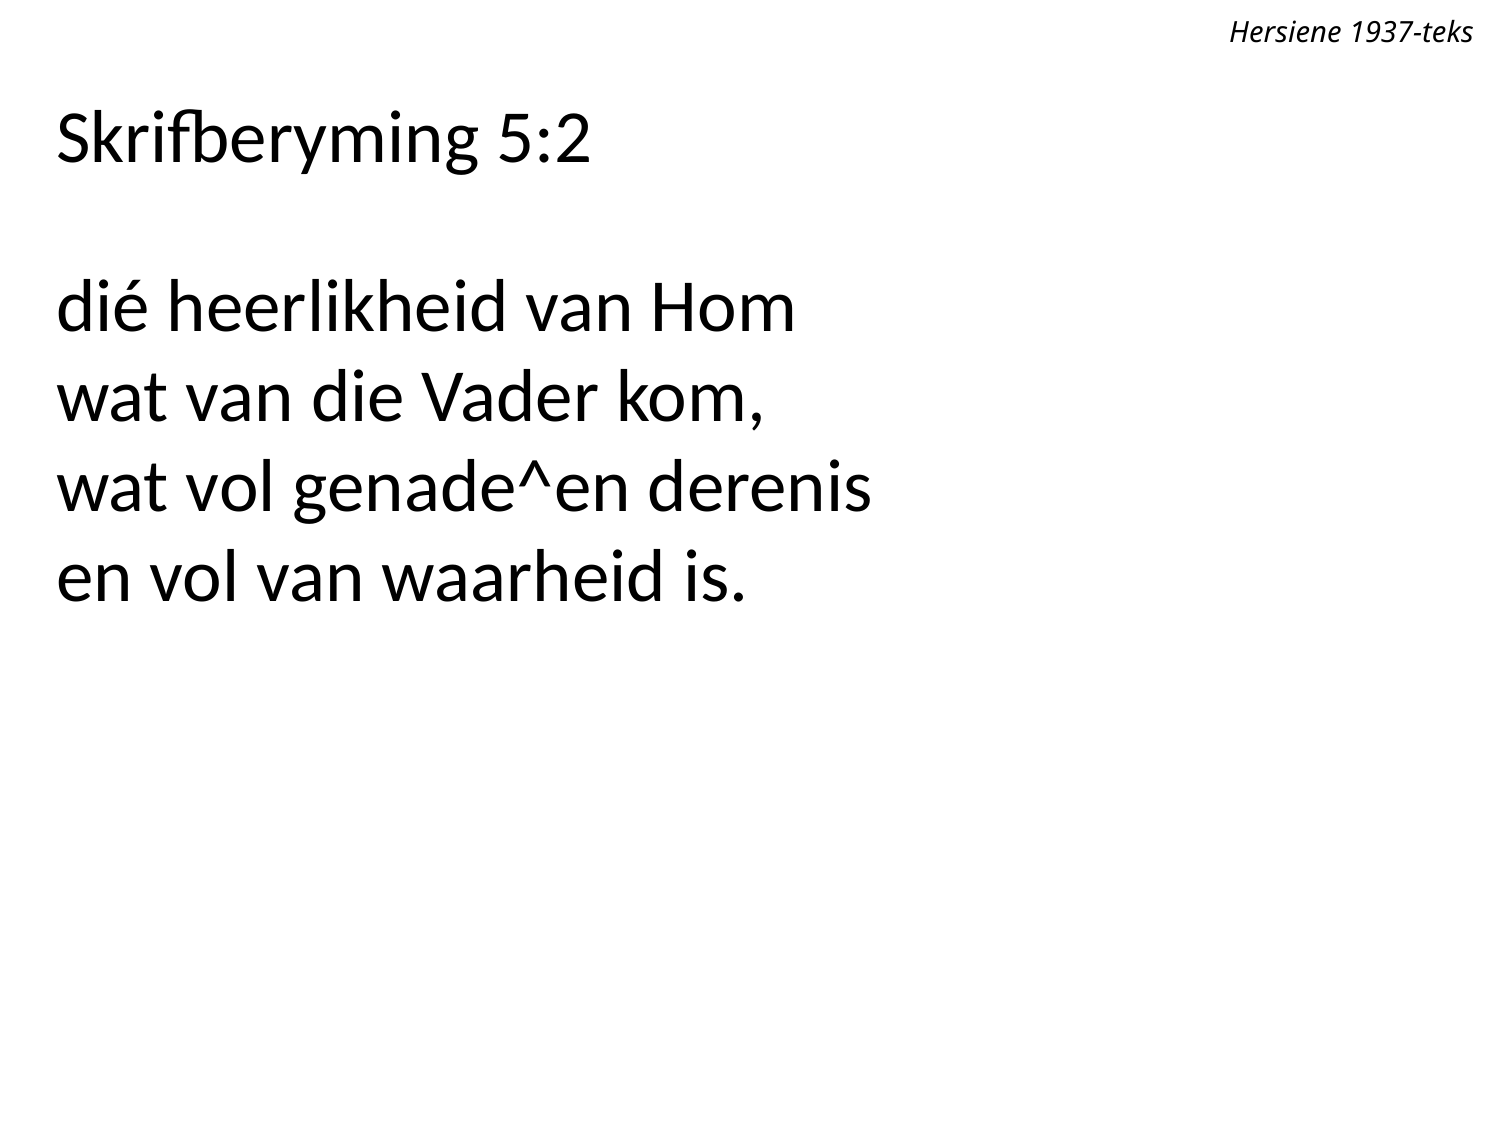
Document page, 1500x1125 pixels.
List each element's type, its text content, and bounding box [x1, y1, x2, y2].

text_box Hersiene 1937-teks [1214, 5, 1489, 56]
text_box Skrifberyming 5:2 dié heerlikheid van Hom wat van die Vader kom, wat vol genade^en derenis en vol van waarheid is. [41, 91, 1489, 625]
